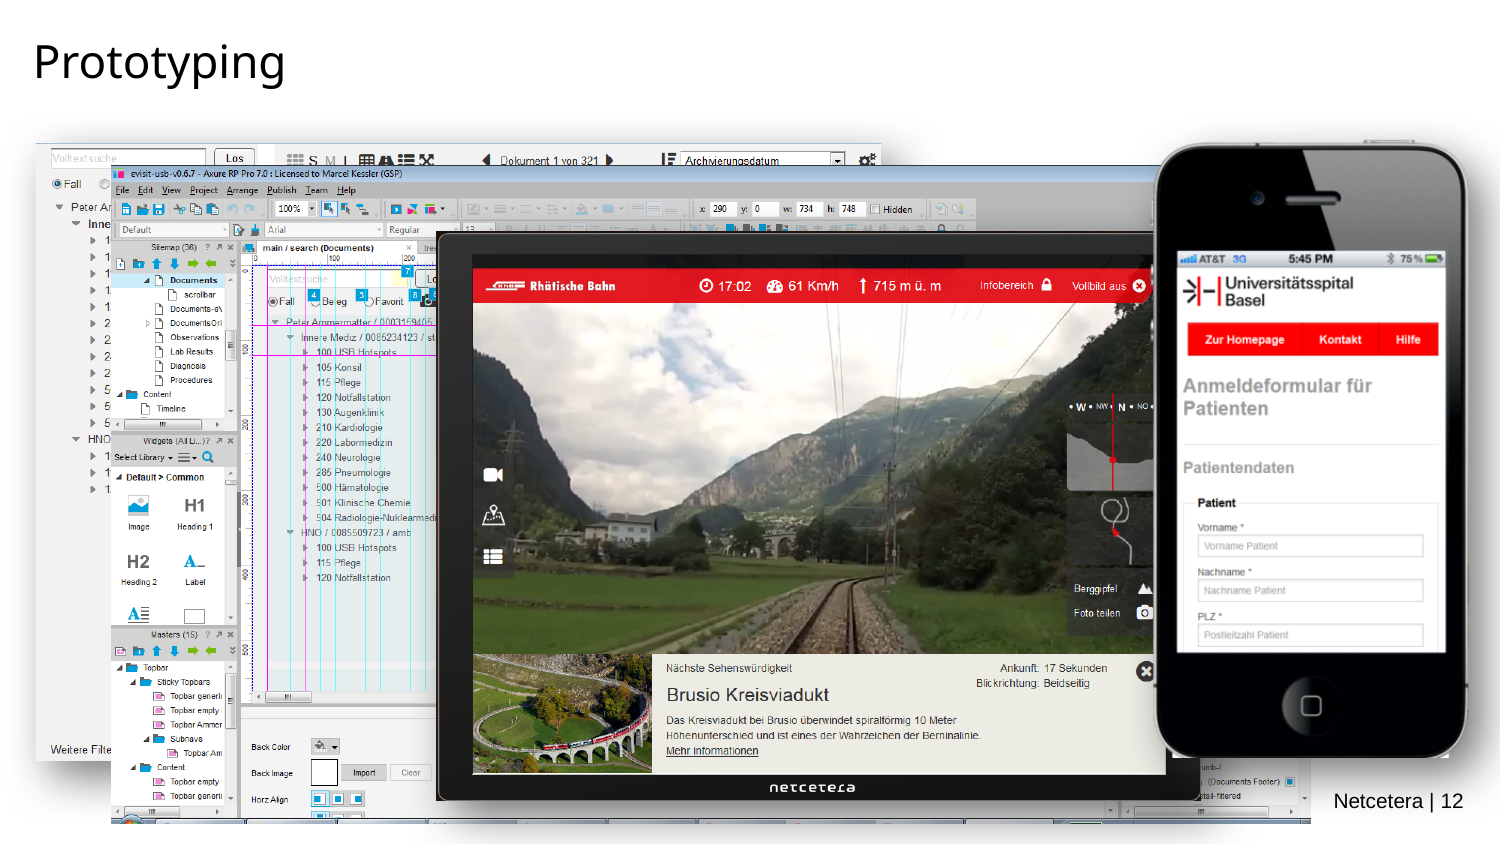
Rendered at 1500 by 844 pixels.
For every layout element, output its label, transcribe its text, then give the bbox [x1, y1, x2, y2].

title Prototyping [33, 28, 1471, 151]
picture [35, 138, 1471, 824]
